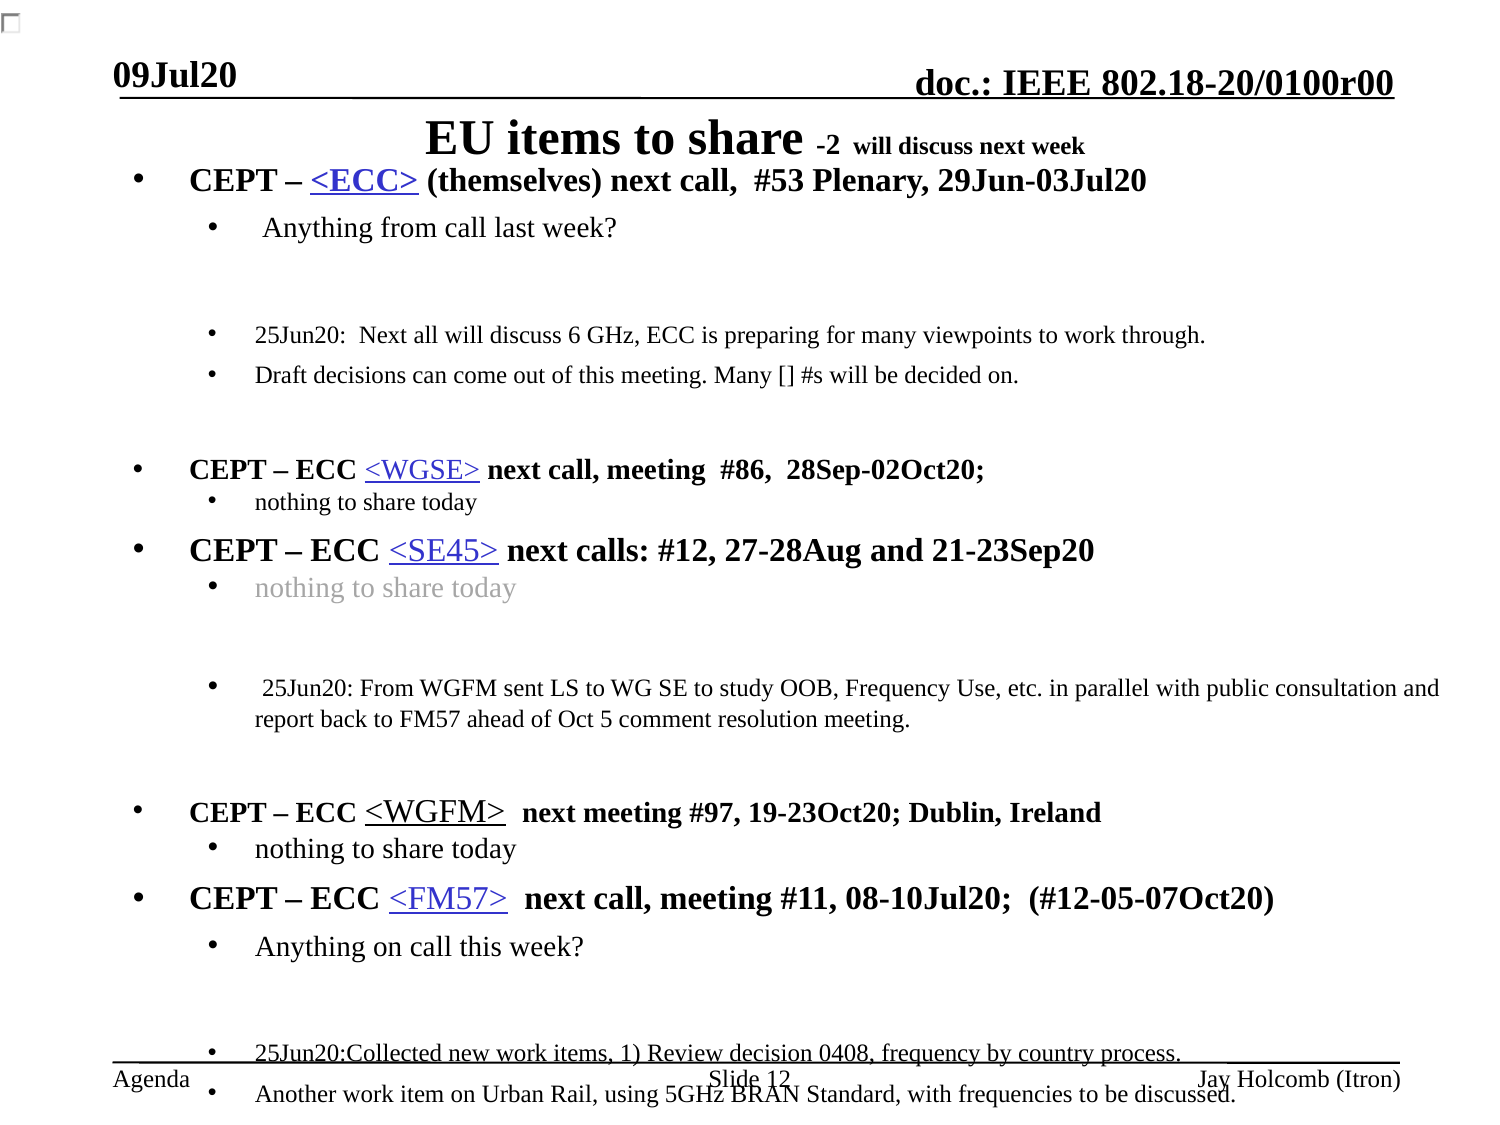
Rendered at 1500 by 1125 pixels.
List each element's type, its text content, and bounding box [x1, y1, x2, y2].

list CEPT – <ECC> (themselves) next call, #53 Plenary, 29Jun-03Jul20 Anything from call last week? 25Jun20: Next all will discuss 6 GHz, ECC is preparing for many viewpoints to work through. Draft decisions can come out of this meeting. Many [] #s will be decided on. CEPT – ECC <WGSE> next call, meeting #86, 28Sep-02Oct20; nothing to share today CEPT – ECC <SE45> next calls: #12, 27-28Aug and 21-23Sep20 nothing to share today 25Jun20: From WGFM sent LS to WG SE to study OOB, Frequency Use, etc. in parallel with public consultation and report back to FM57 ahead of Oct 5 comment resolution meeting. CEPT – ECC <WGFM> next meeting #97, 19-23Oct20; Dublin, Ireland nothing to share today CEPT – ECC <FM57> next call, meeting #11, 08-10Jul20; (#12-05-07Oct20) Anything on call this week? 25Jun20:Collected new work items, 1) Review decision 0408, frequency by country process. Another work item on Urban Rail, using 5GHz BRAN Standard, with frequencies to be discussed. See notes on this slide for basics of Report A, B, 302, 316 [117, 150, 1493, 1063]
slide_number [112, 49, 488, 95]
slide_number Slide 12 [699, 1061, 800, 1123]
footer Jay Holcomb (Itron) [878, 1061, 1402, 1093]
picture [0, 0, 226, 51]
title EU items to share -2 will discuss next week [117, 100, 1394, 150]
